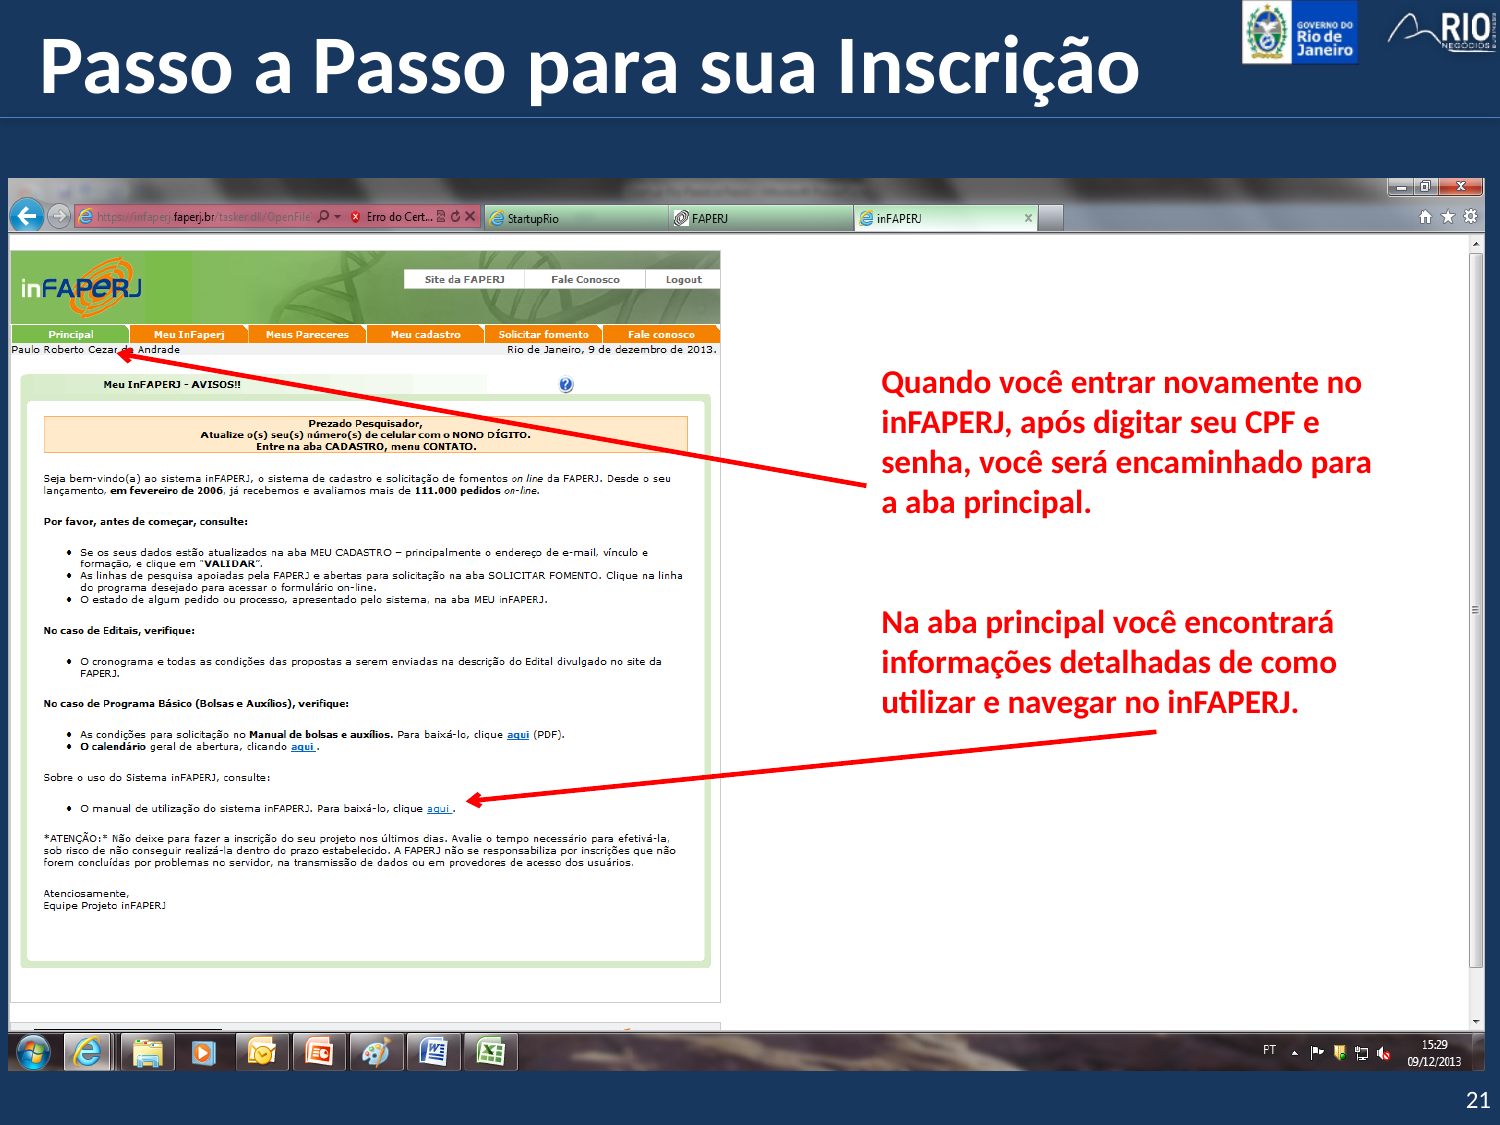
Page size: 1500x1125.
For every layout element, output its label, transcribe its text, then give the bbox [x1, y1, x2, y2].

picture [1383, 0, 1500, 66]
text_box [116, 352, 867, 487]
title Passo a Passo para sua Inscrição [24, 0, 1375, 154]
picture [8, 178, 1485, 1071]
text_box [465, 731, 1157, 802]
picture [1241, 0, 1360, 65]
slide_number 21 [1156, 1069, 1500, 1125]
